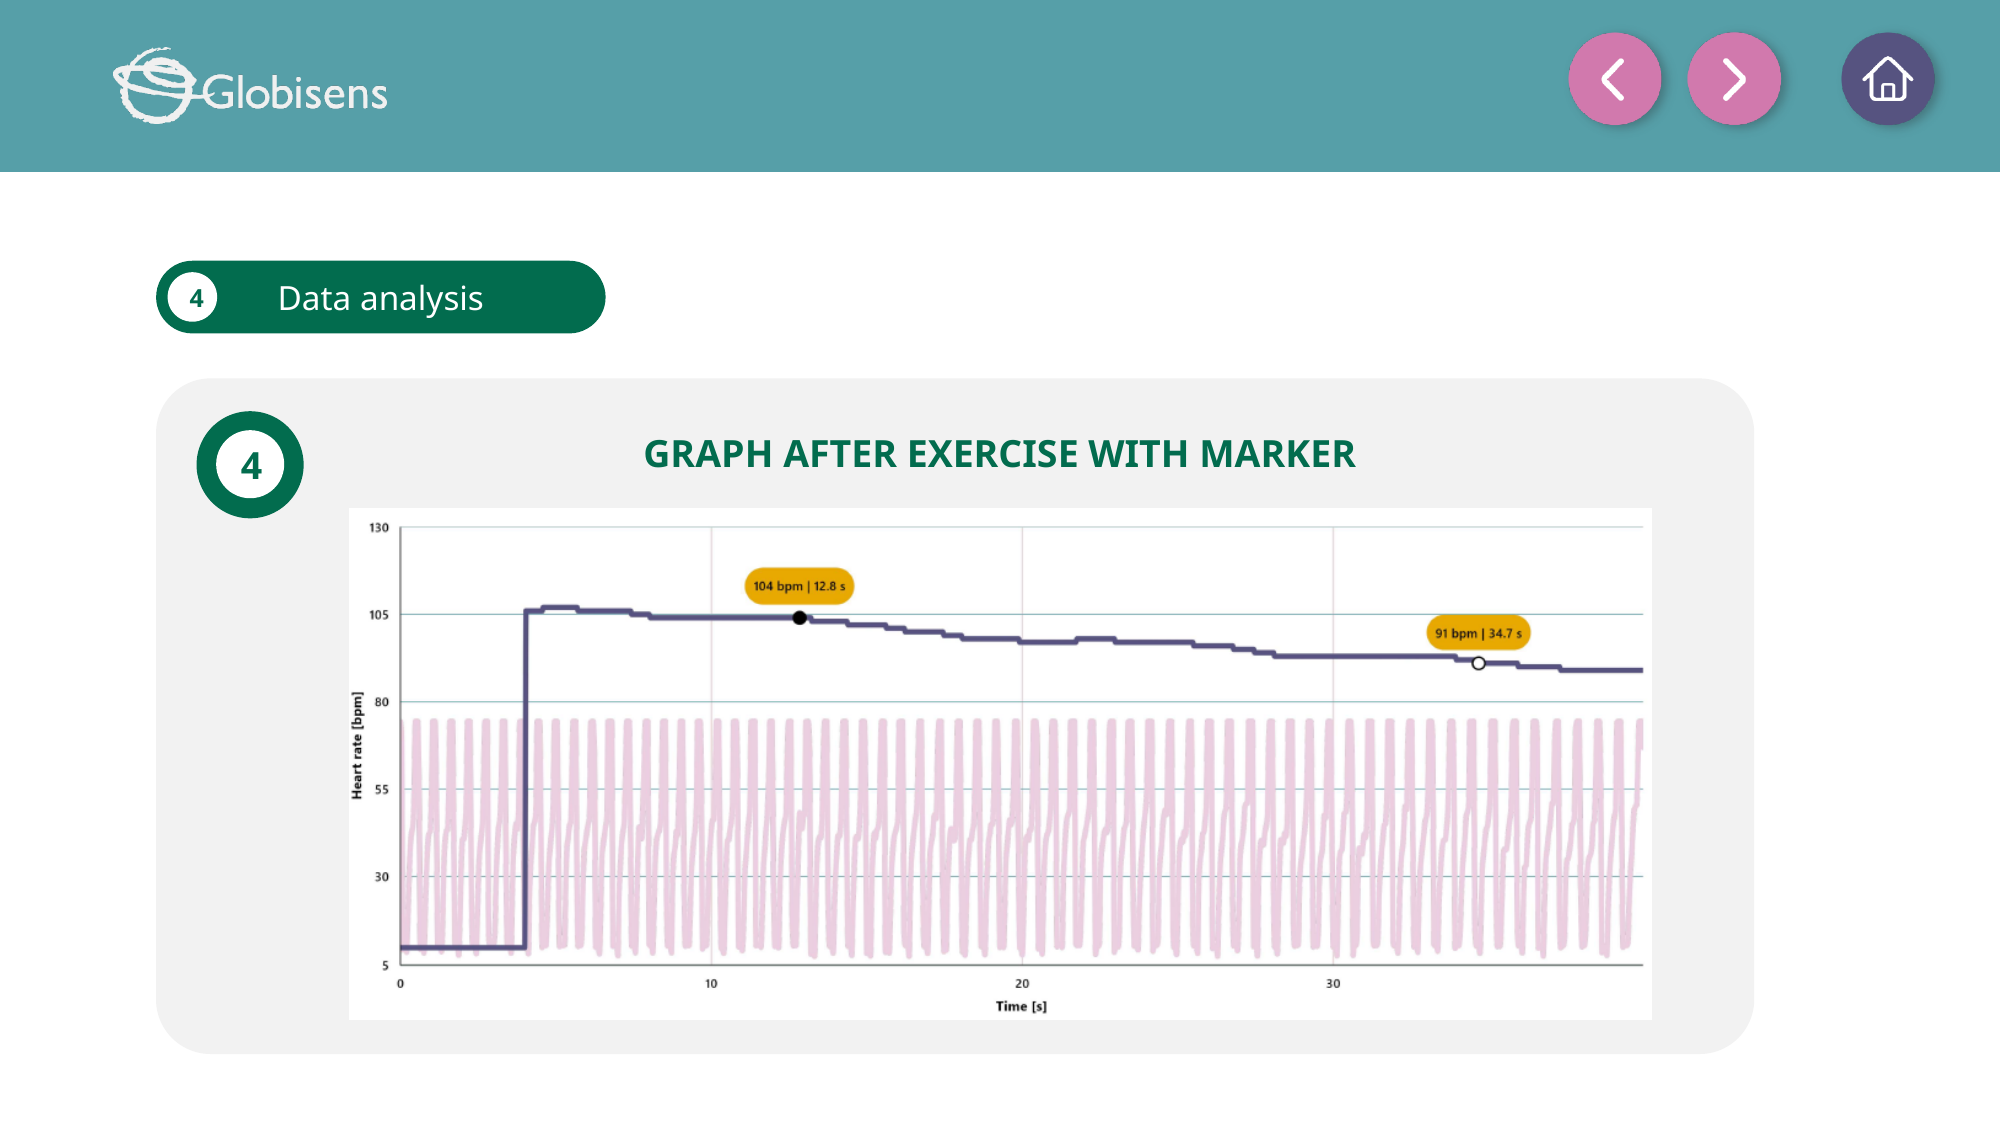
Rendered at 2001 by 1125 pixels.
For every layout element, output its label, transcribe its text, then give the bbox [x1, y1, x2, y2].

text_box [156, 260, 606, 334]
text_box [196, 411, 304, 519]
picture [1559, 19, 1801, 142]
picture [1832, 19, 1954, 142]
picture [113, 47, 387, 124]
text_box [0, 0, 2000, 173]
text_box [156, 378, 1755, 1055]
picture [348, 508, 1652, 1020]
text_box GRAPH AFTER EXERCISE WITH MARKER [628, 422, 1372, 483]
